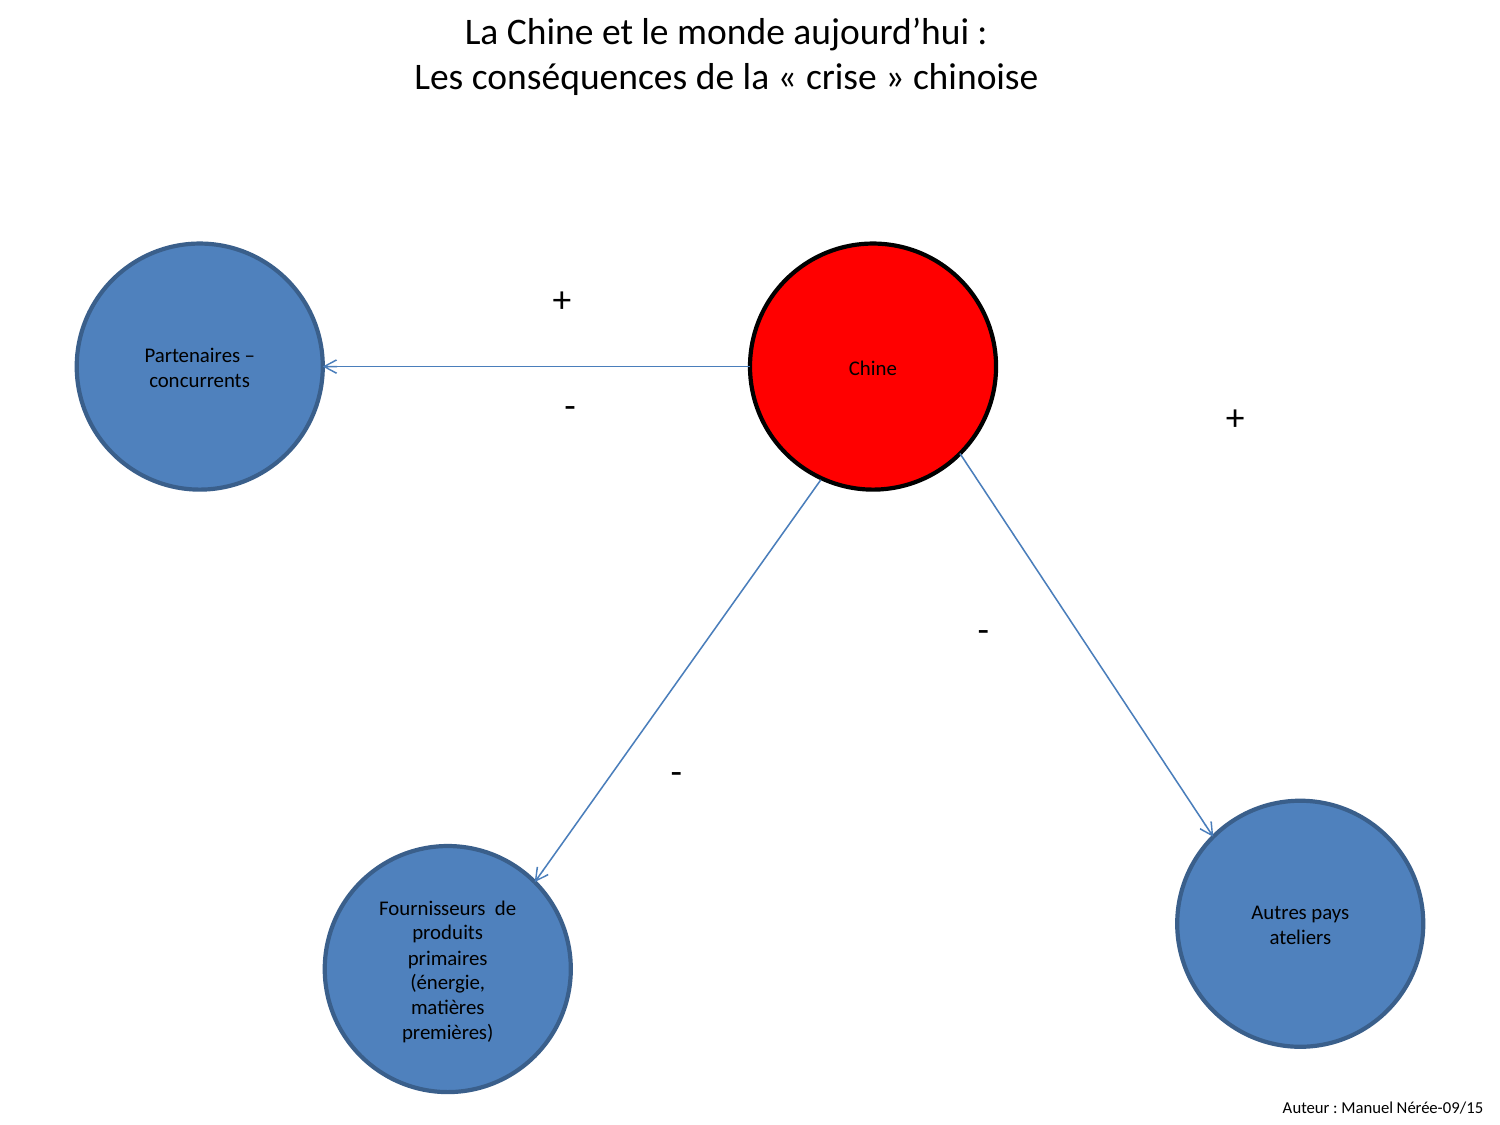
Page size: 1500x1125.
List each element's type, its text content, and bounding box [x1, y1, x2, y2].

text_box Auteur : Manuel Nérée-09/15 [1267, 1089, 1499, 1125]
text_box Chine [747, 241, 999, 492]
text_box Autres pays ateliers [1175, 798, 1426, 1049]
text_box La Chine et le monde aujourd’hui : Les conséquences de la « crise » chinoise [399, 0, 1054, 105]
text_box + [1210, 385, 1260, 445]
text_box - [549, 374, 591, 434]
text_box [534, 479, 822, 883]
text_box + [537, 267, 587, 327]
text_box Partenaires –concurrents [74, 241, 325, 492]
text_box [959, 453, 1214, 837]
text_box Fournisseurs de produits primaires (énergie, matières premières) [322, 843, 573, 1095]
